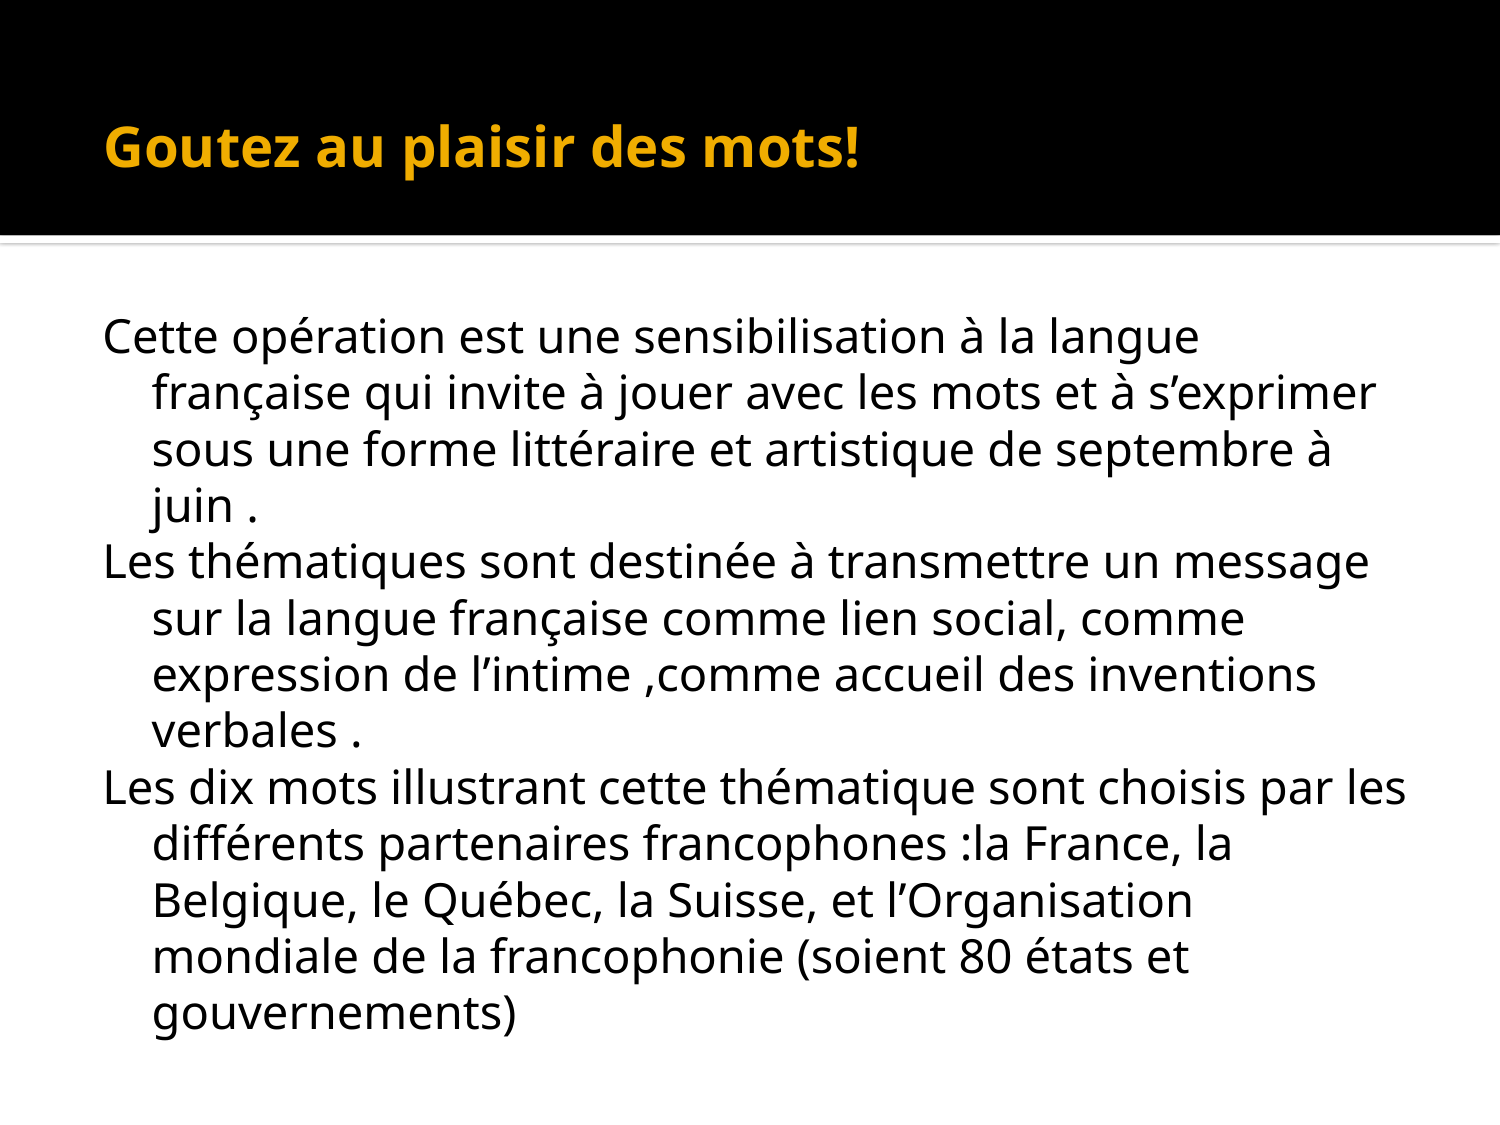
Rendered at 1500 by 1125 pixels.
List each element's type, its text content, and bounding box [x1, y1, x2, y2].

list Cette opération est une sensibilisation à la langue française qui invite à jouer avec les mots et à s’exprimer sous une forme littéraire et artistique de septembre à juin . Les thématiques sont destinée à transmettre un message sur la langue française comme lien social, comme expression de l’intime ,comme accueil des inventions verbales . Les dix mots illustrant cette thématique sont choisis par les différents partenaires francophones :la France, la Belgique, le Québec, la Suisse, et l’Organisation mondiale de la francophonie (soient 80 états et gouvernements) [75, 291, 1425, 1050]
title Goutez au plaisir des mots! [88, 42, 1439, 249]
